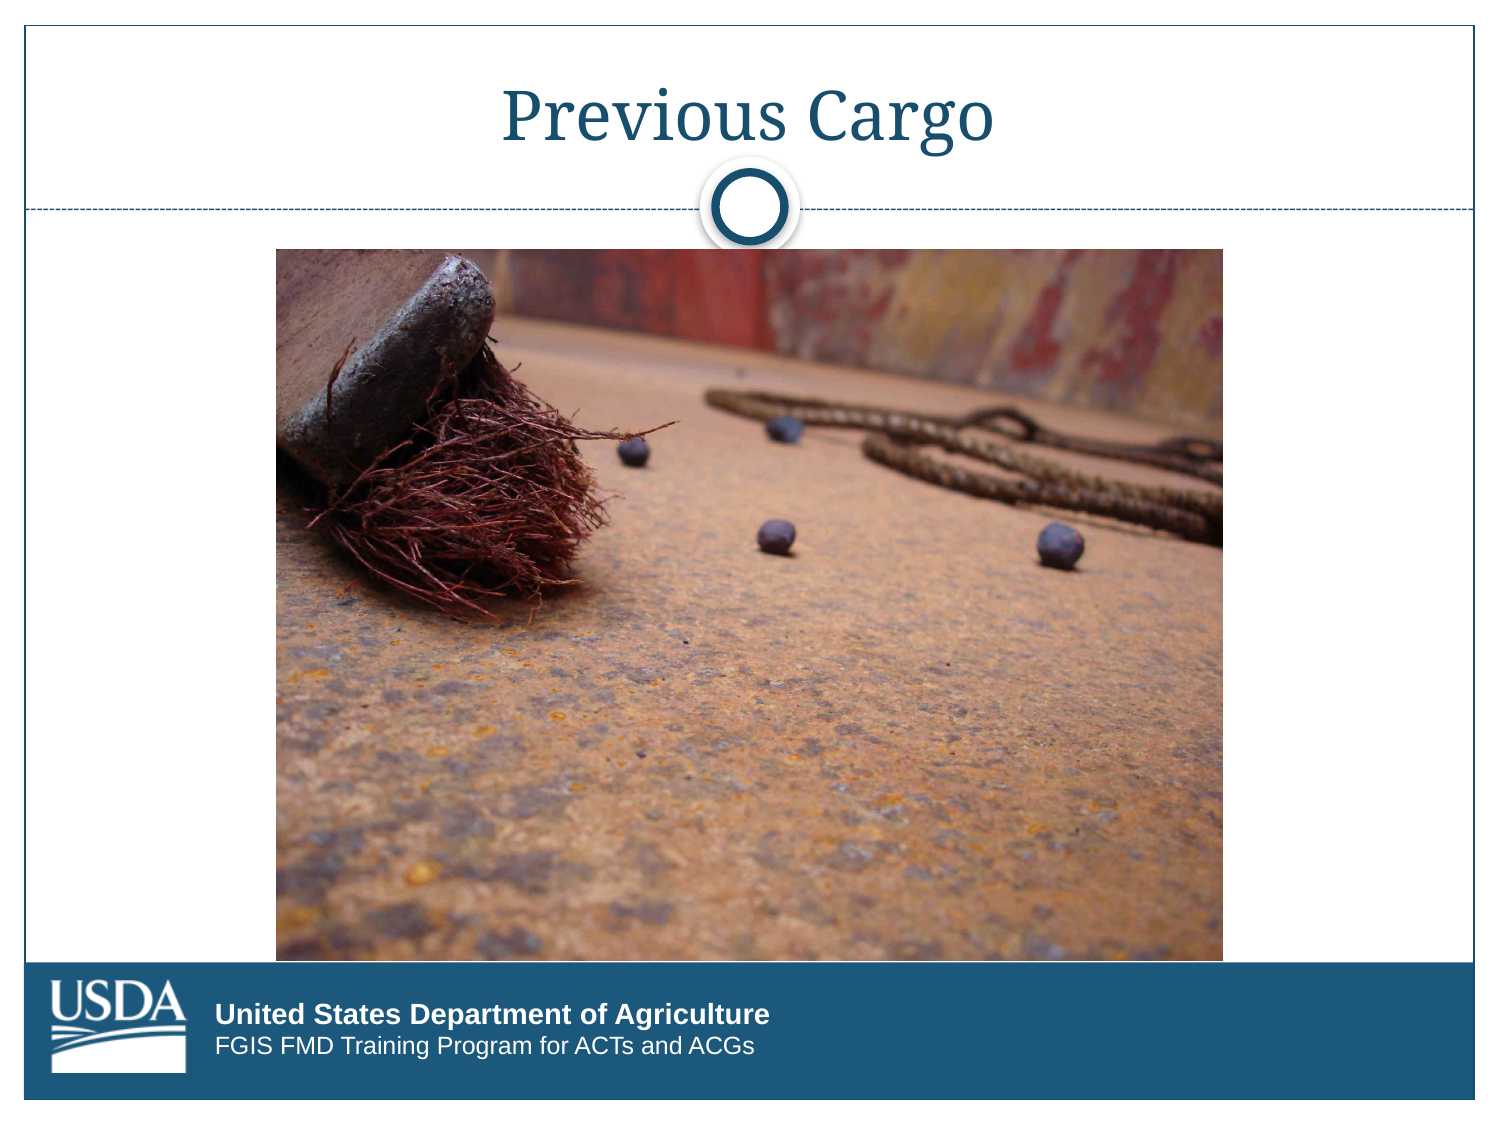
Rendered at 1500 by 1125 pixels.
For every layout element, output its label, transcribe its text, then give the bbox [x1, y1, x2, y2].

picture [50, 979, 188, 1073]
title Previous Cargo [49, 37, 1450, 162]
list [275, 249, 1224, 961]
